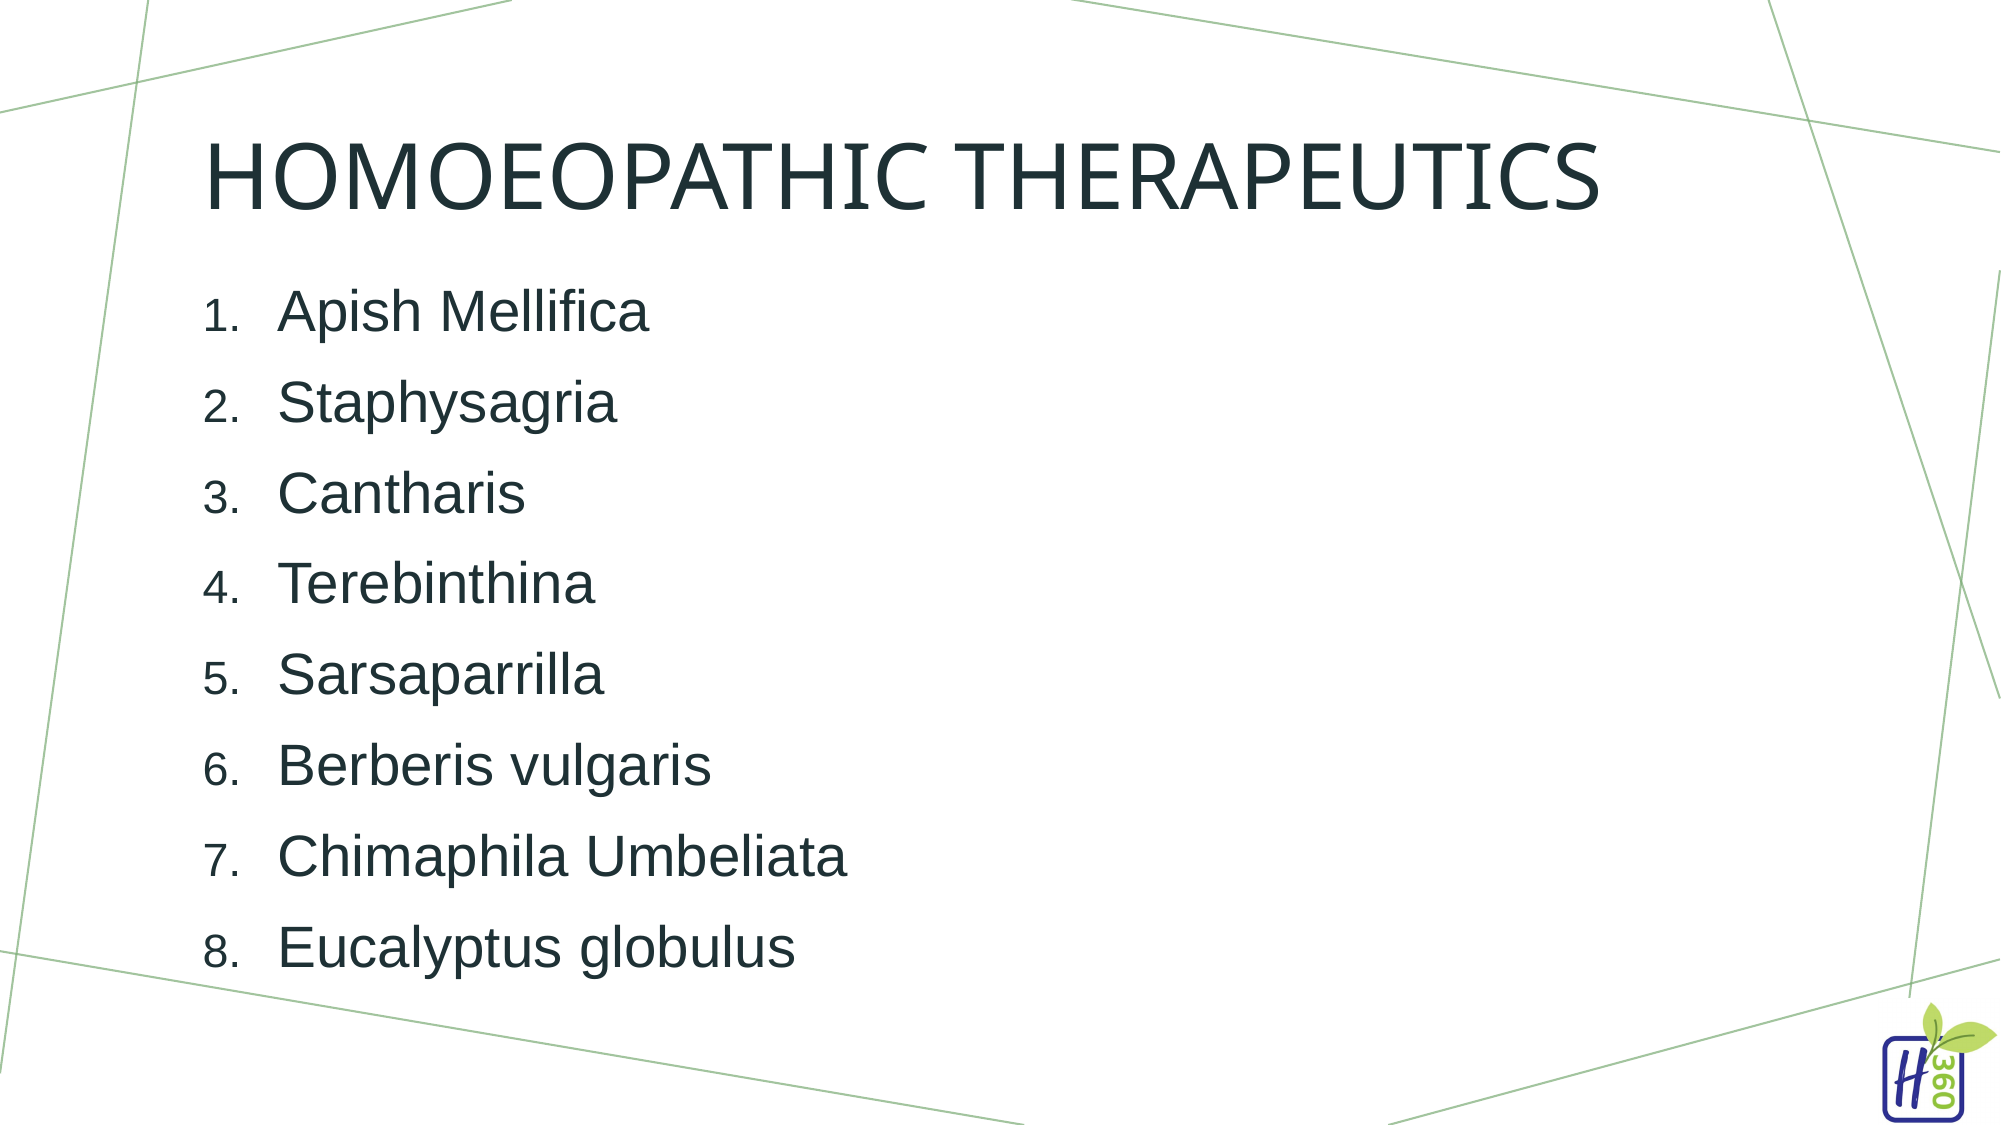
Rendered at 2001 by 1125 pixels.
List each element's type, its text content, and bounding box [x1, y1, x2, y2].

list Apish Mellifica Staphysagria Cantharis Terebinthina Sarsaparrilla Berberis vulgaris Chimaphila Umbeliata Eucalyptus globulus [187, 265, 1813, 1090]
title homoeopathic THERAPEUTICS [187, 87, 1905, 273]
picture [1878, 998, 2000, 1125]
